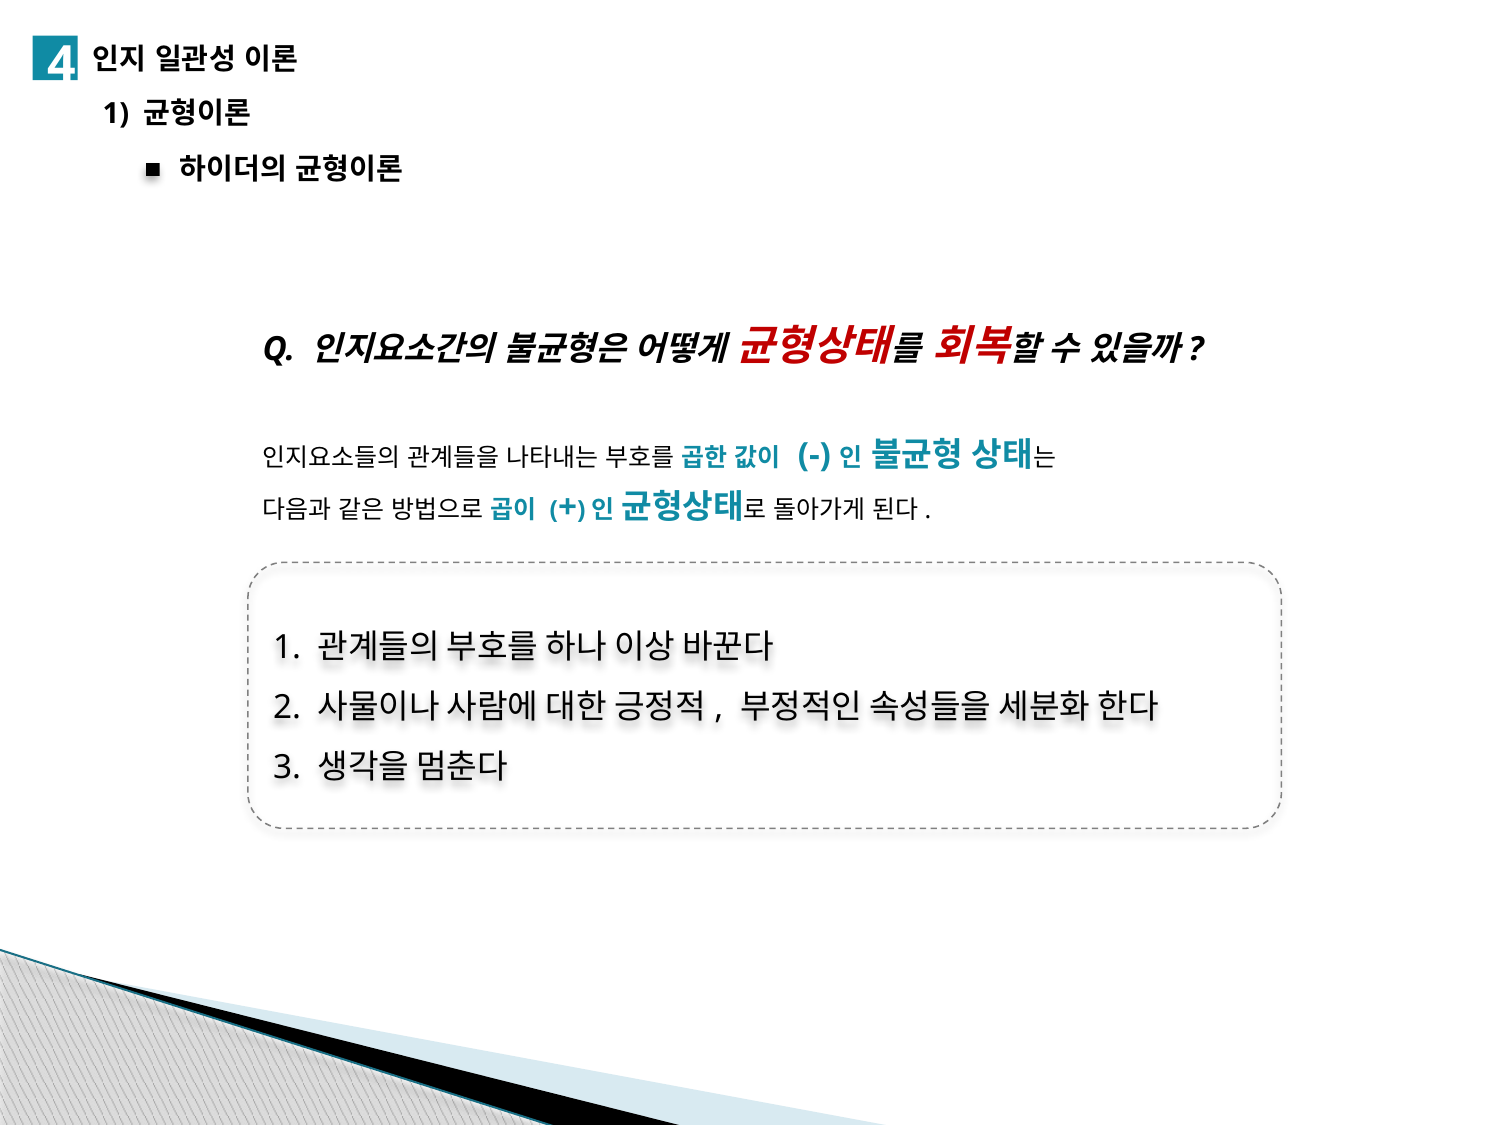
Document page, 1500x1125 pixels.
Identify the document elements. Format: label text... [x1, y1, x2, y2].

text_box 하이더의 균형이론 [164, 143, 419, 193]
text_box Q. 인지요소간의 불균형은 어떻게 균형상태를 회복할 수 있을까? 인지요소들의 관계들을 나타내는 부호를 곱한 값이 (-)인 불균형 상태는 다음과 같은 방법으로 곱이 (+)인 균형상태로 돌아가게 된다. [247, 286, 1251, 532]
text_box 1. 관계들의 부호를 하나 이상 바꾼다 2. 사물이나 사람에 대한 긍정적, 부정적인 속성들을 세분화 한다 3. 생각을 멈춘다 [247, 561, 1283, 830]
text_box [145, 162, 160, 177]
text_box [32, 30, 486, 92]
text_box 1) 균형이론 [87, 104, 267, 137]
